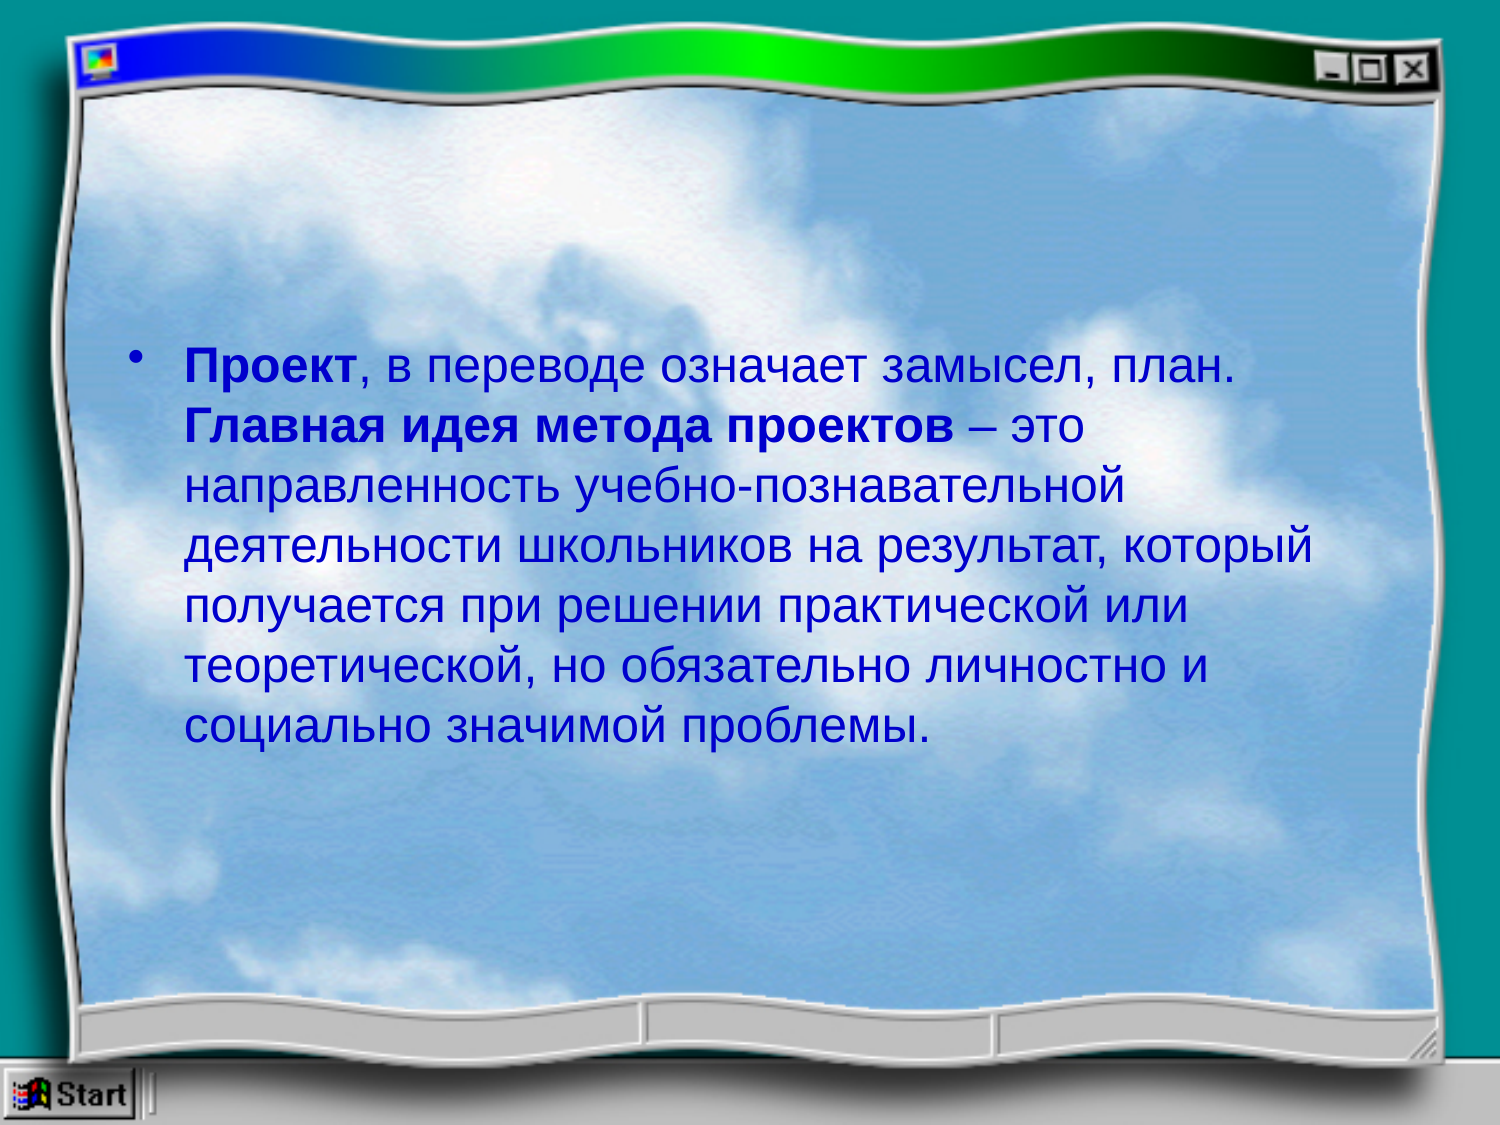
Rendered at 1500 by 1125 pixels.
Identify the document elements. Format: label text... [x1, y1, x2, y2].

picture [0, 0, 1500, 1125]
list Проект, в переводе означает замысел, план. Главная идея метода проектов – это направленность учебно-познавательной деятельности школьников на результат, который получается при решении практической или теоретической, но обязательно личностно и социально значимой проблемы. [112, 324, 1388, 976]
